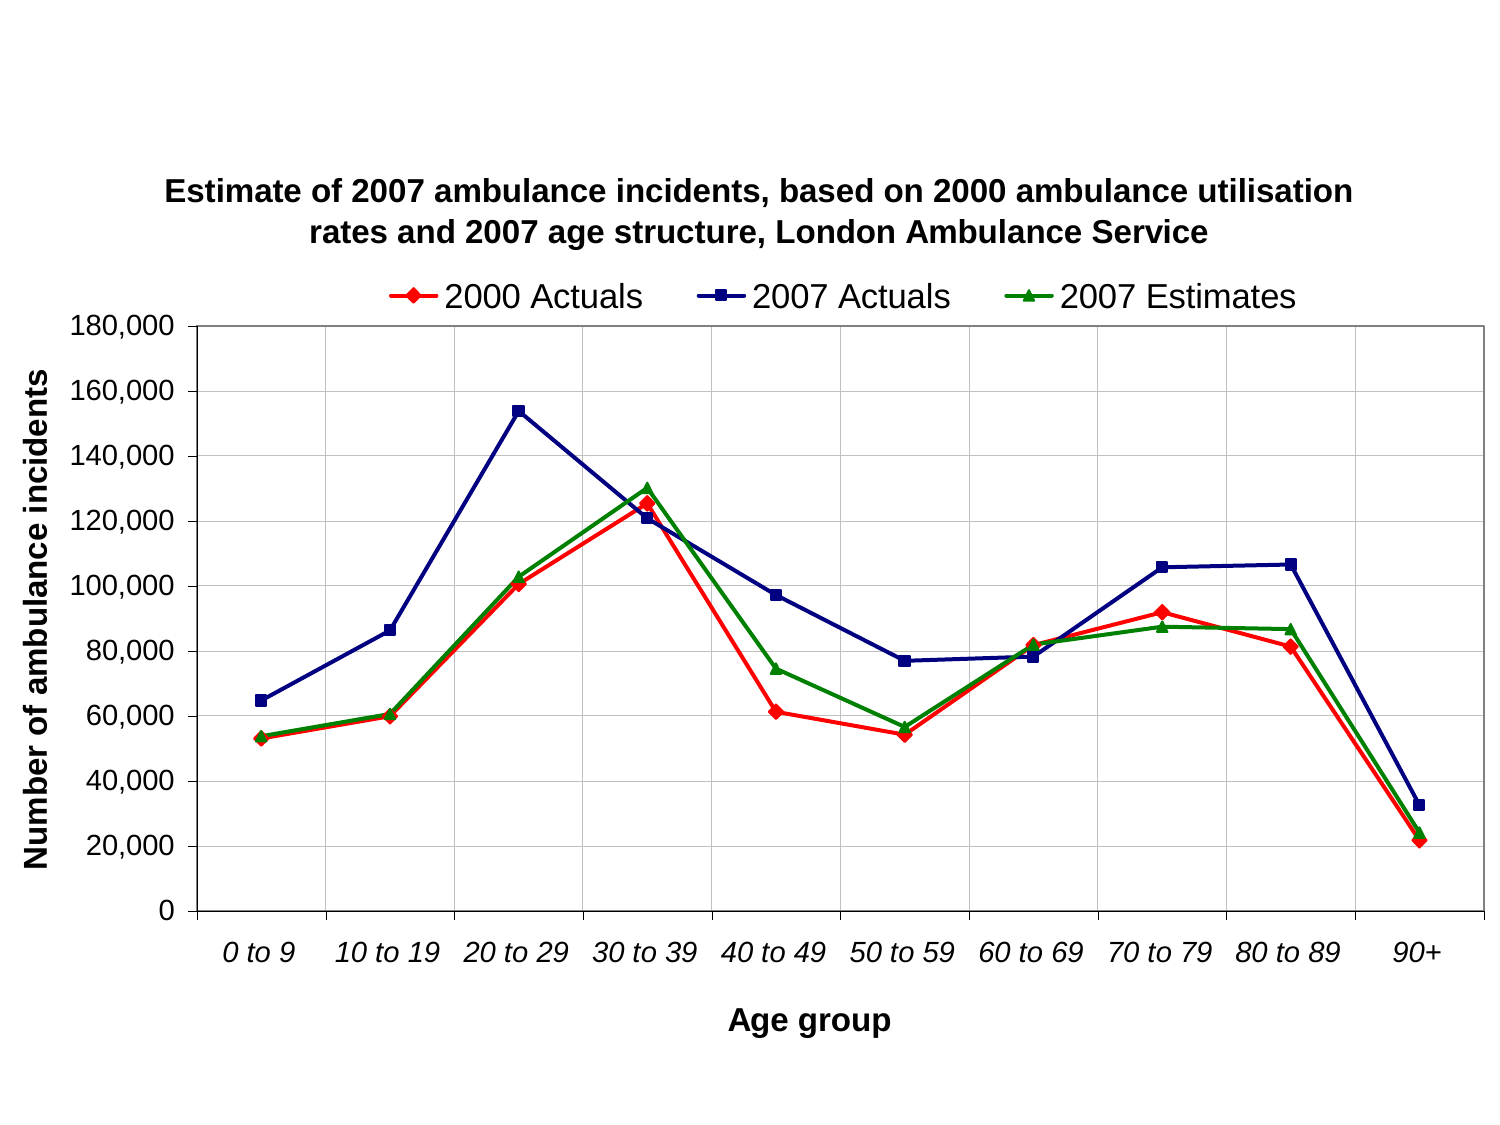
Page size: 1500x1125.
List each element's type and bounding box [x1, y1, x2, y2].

list [0, 136, 1500, 1074]
